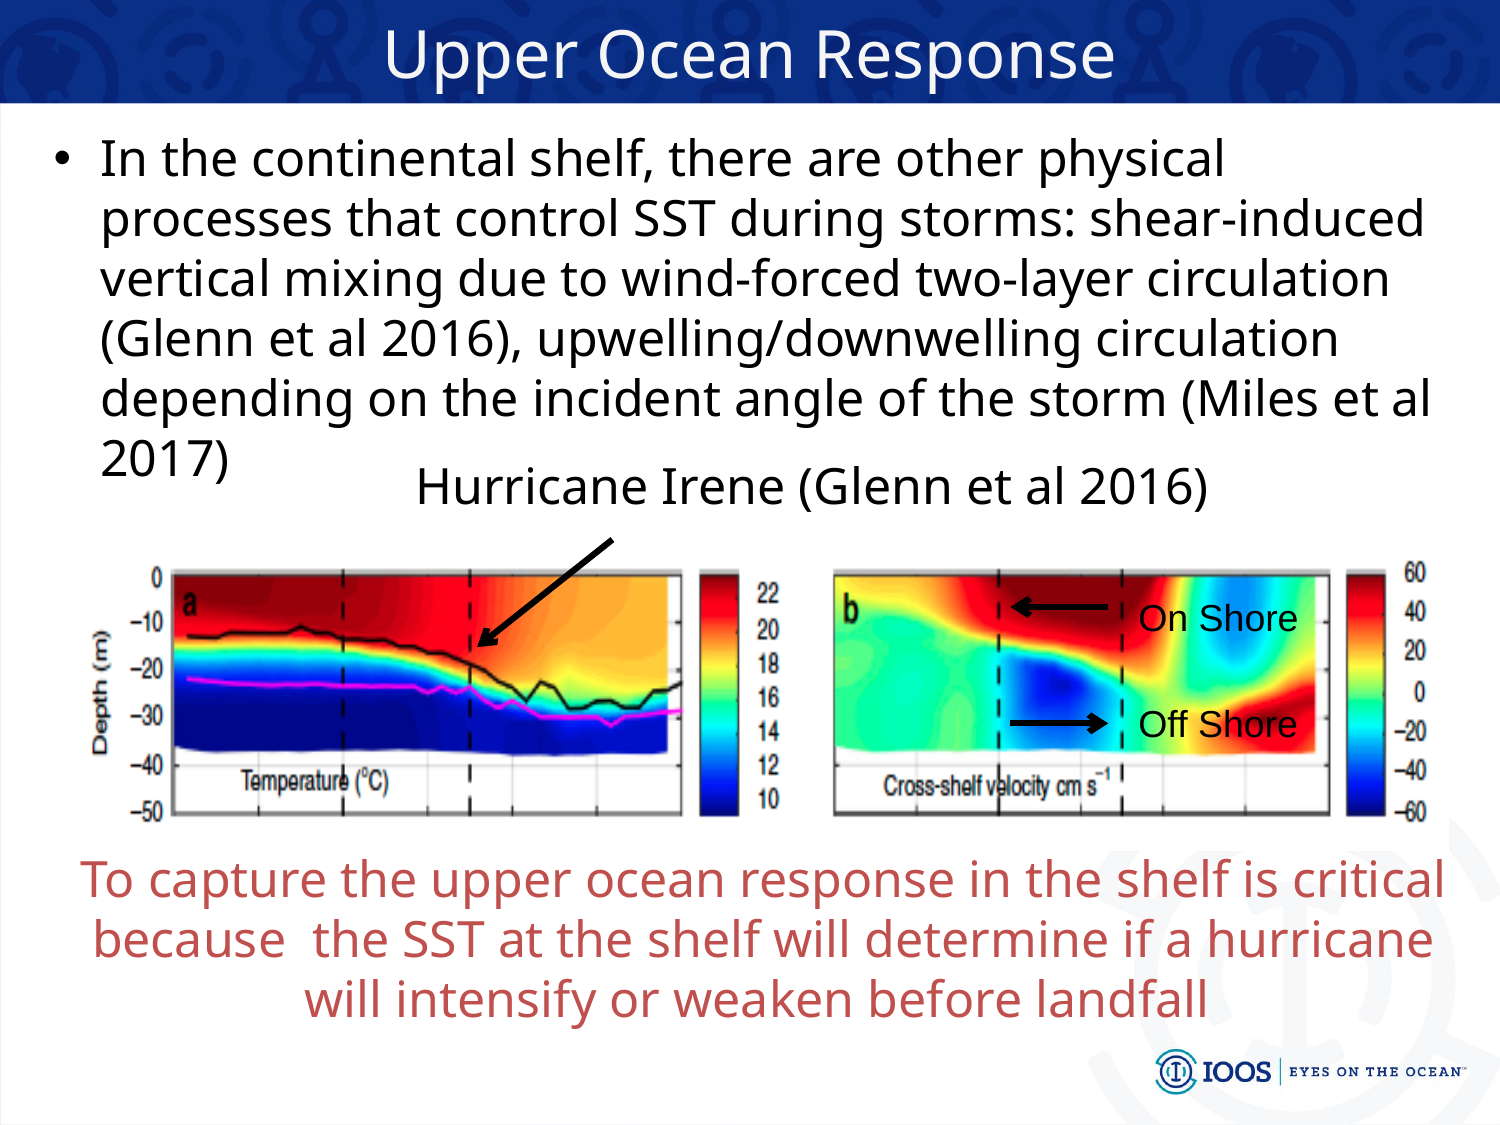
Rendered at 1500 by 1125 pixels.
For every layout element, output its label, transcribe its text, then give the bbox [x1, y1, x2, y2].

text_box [476, 539, 613, 648]
title Upper Ocean Response [0, 2, 1500, 100]
text_box Hurricane Irene (Glenn et al 2016) [400, 447, 1224, 522]
picture [0, 100, 1500, 1125]
text_box To capture the upper ocean response in the shelf is critical because the SST at the shelf will determine if a hurricane will intensify or weaken before landfall [54, 839, 1474, 1035]
text_box In the continental shelf, there are other physical processes that control SST during storms: shear-induced vertical mixing due to wind-forced two-layer circulation (Glenn et al 2016), upwelling/downwelling circulation depending on the incident angle of the storm (Miles et al 2017) [39, 119, 1474, 495]
